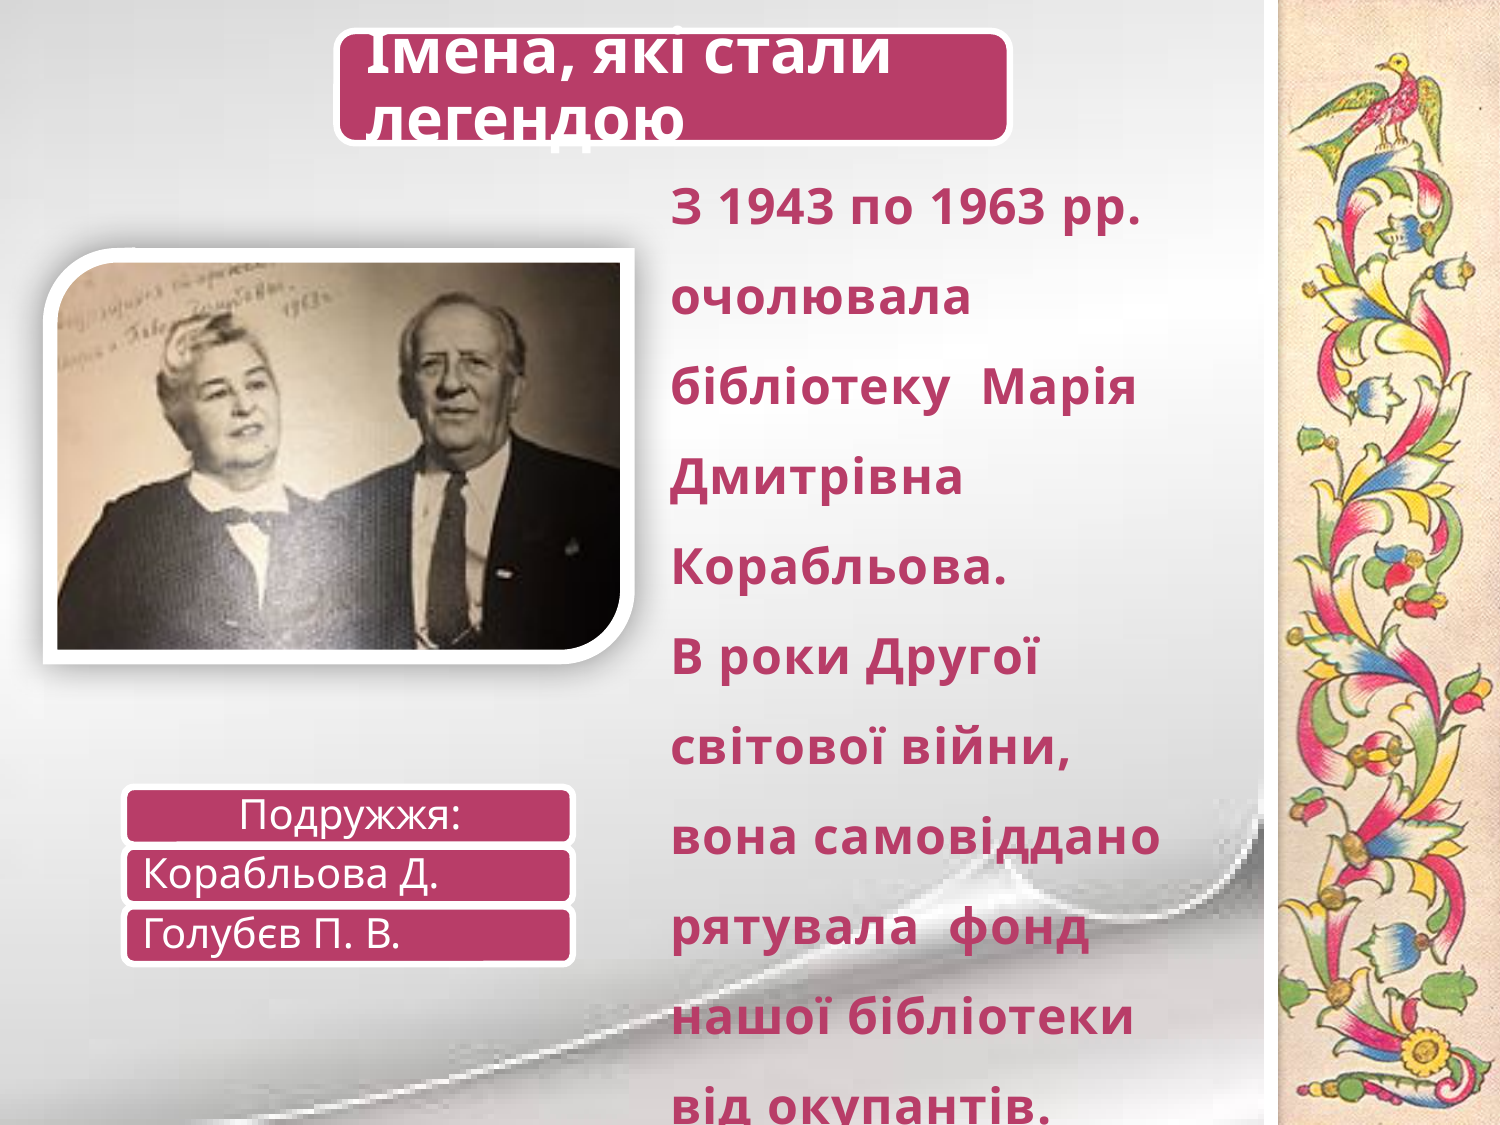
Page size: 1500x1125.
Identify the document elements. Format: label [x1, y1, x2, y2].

picture [0, 0, 1265, 1125]
text_box [336, 30, 1011, 153]
text_box [123, 786, 574, 965]
picture [1269, 0, 1500, 1125]
